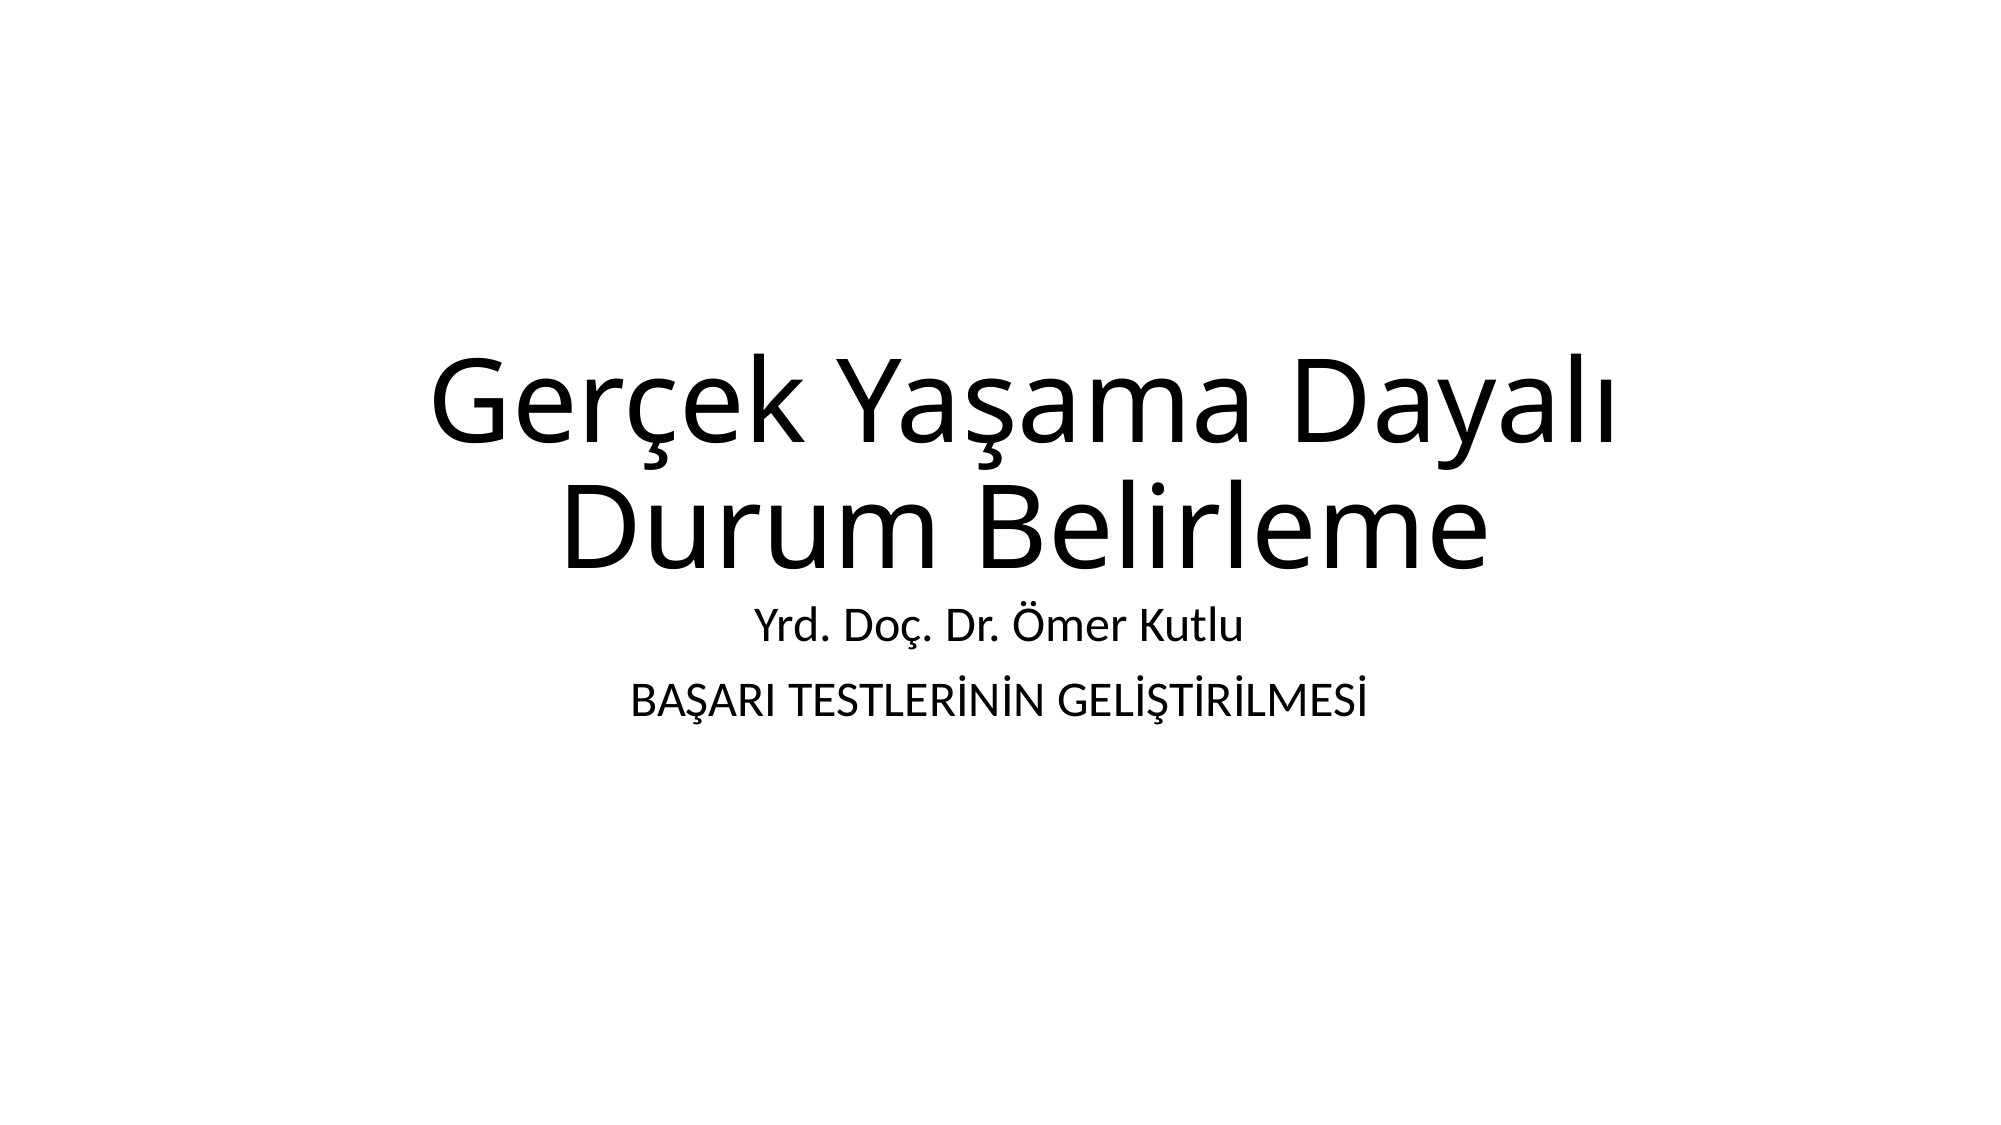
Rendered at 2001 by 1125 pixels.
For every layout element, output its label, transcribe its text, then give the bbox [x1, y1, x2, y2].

subtitle Yrd. Doç. Dr. Ömer Kutlu BAŞARI TESTLERİNİN GELİŞTİRİLMESİ [249, 590, 1750, 863]
text_box Gerçek Yaşama Dayalı Durum Belirleme [274, 209, 1775, 601]
